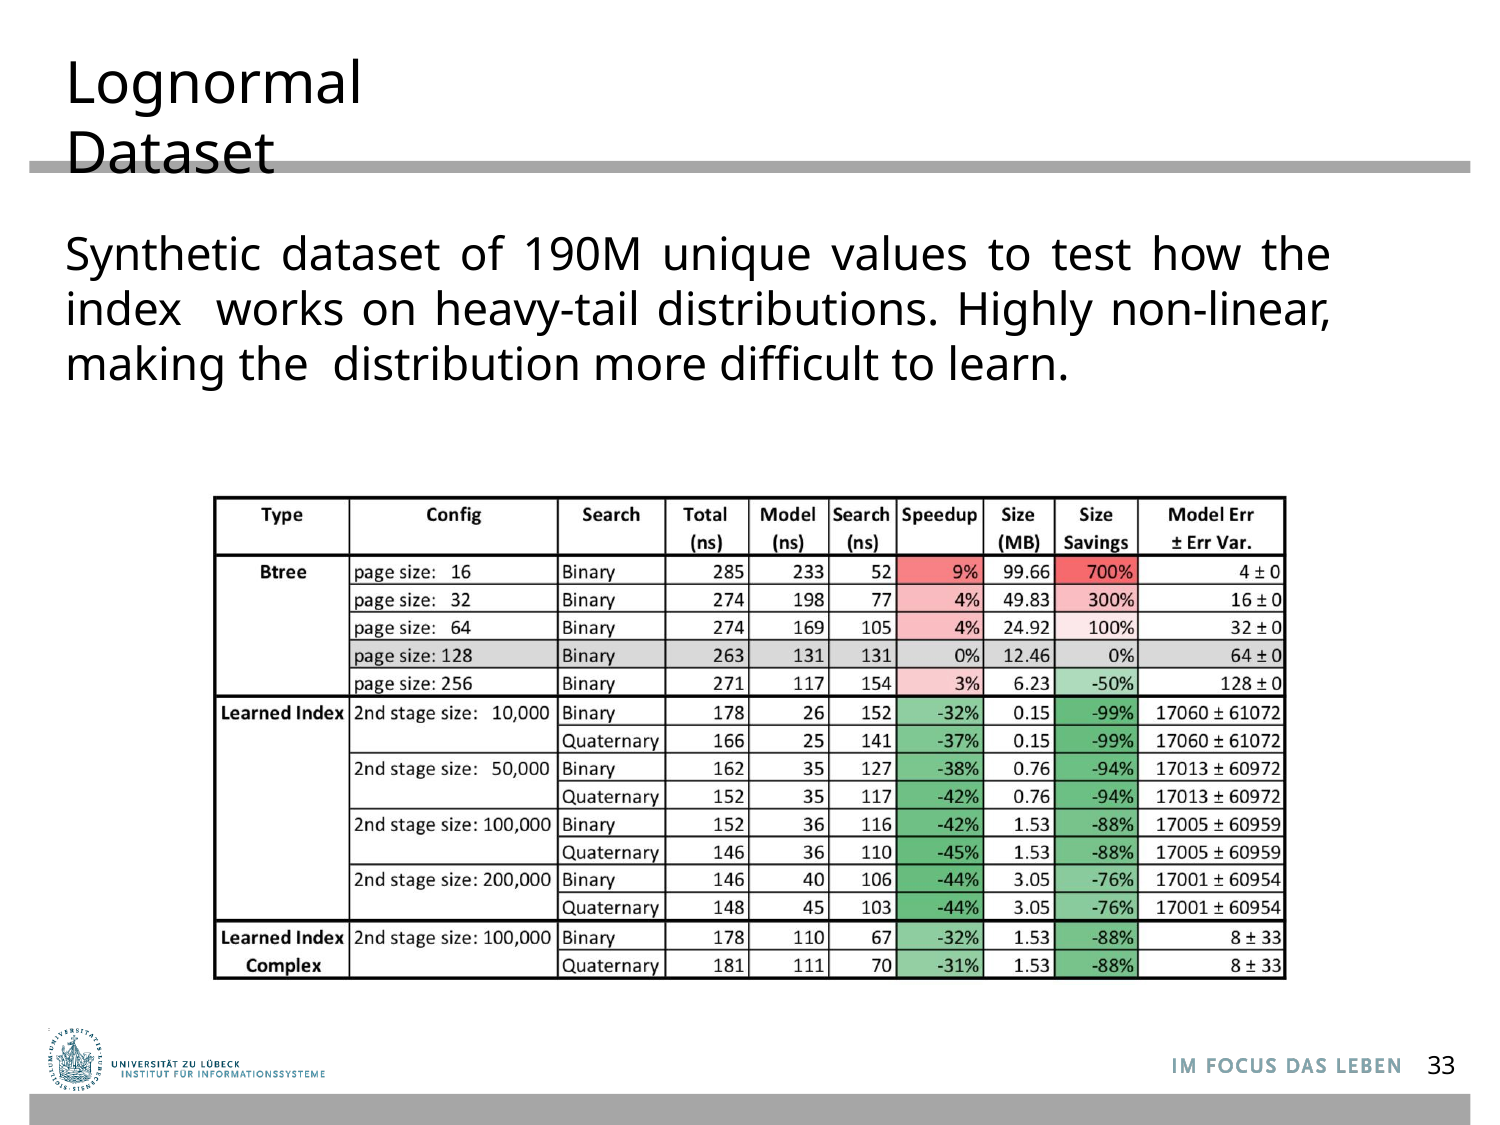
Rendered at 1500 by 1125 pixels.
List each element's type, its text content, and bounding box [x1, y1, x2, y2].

text_box Synthetic dataset of 190M unique values to test how the index works on heavy-tail distributions. Highly non-linear, making the distribution more difficult to learn. [63, 220, 1333, 390]
text_box 33 [1305, 1042, 1471, 1075]
picture [1173, 1058, 1305, 1073]
text_box [208, 493, 1287, 985]
text_box Lognormal Dataset [63, 42, 560, 185]
